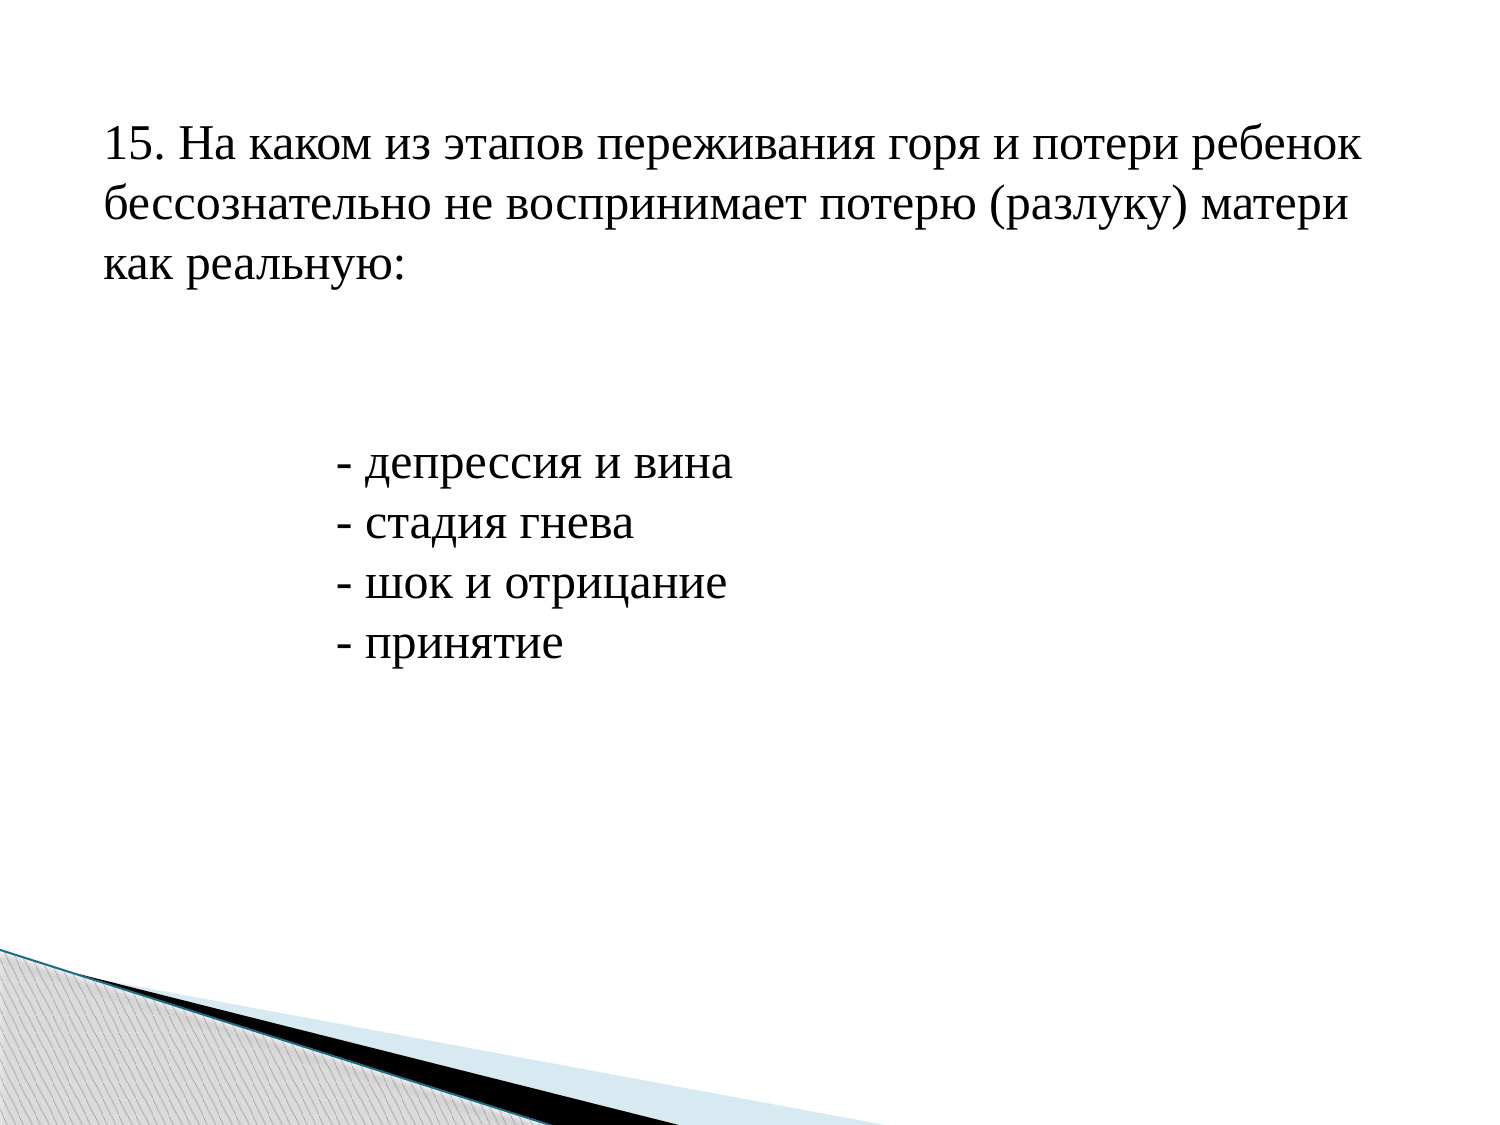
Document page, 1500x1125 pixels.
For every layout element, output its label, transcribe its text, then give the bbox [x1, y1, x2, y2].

text_box - депрессия и вина - стадия гнева - шок и отрицание - принятие [171, 420, 1388, 676]
text_box 15. На каком из этапов переживания горя и потери ребенок бессознательно не воспринимает потерю (разлуку) матери как реальную: [88, 101, 1424, 297]
